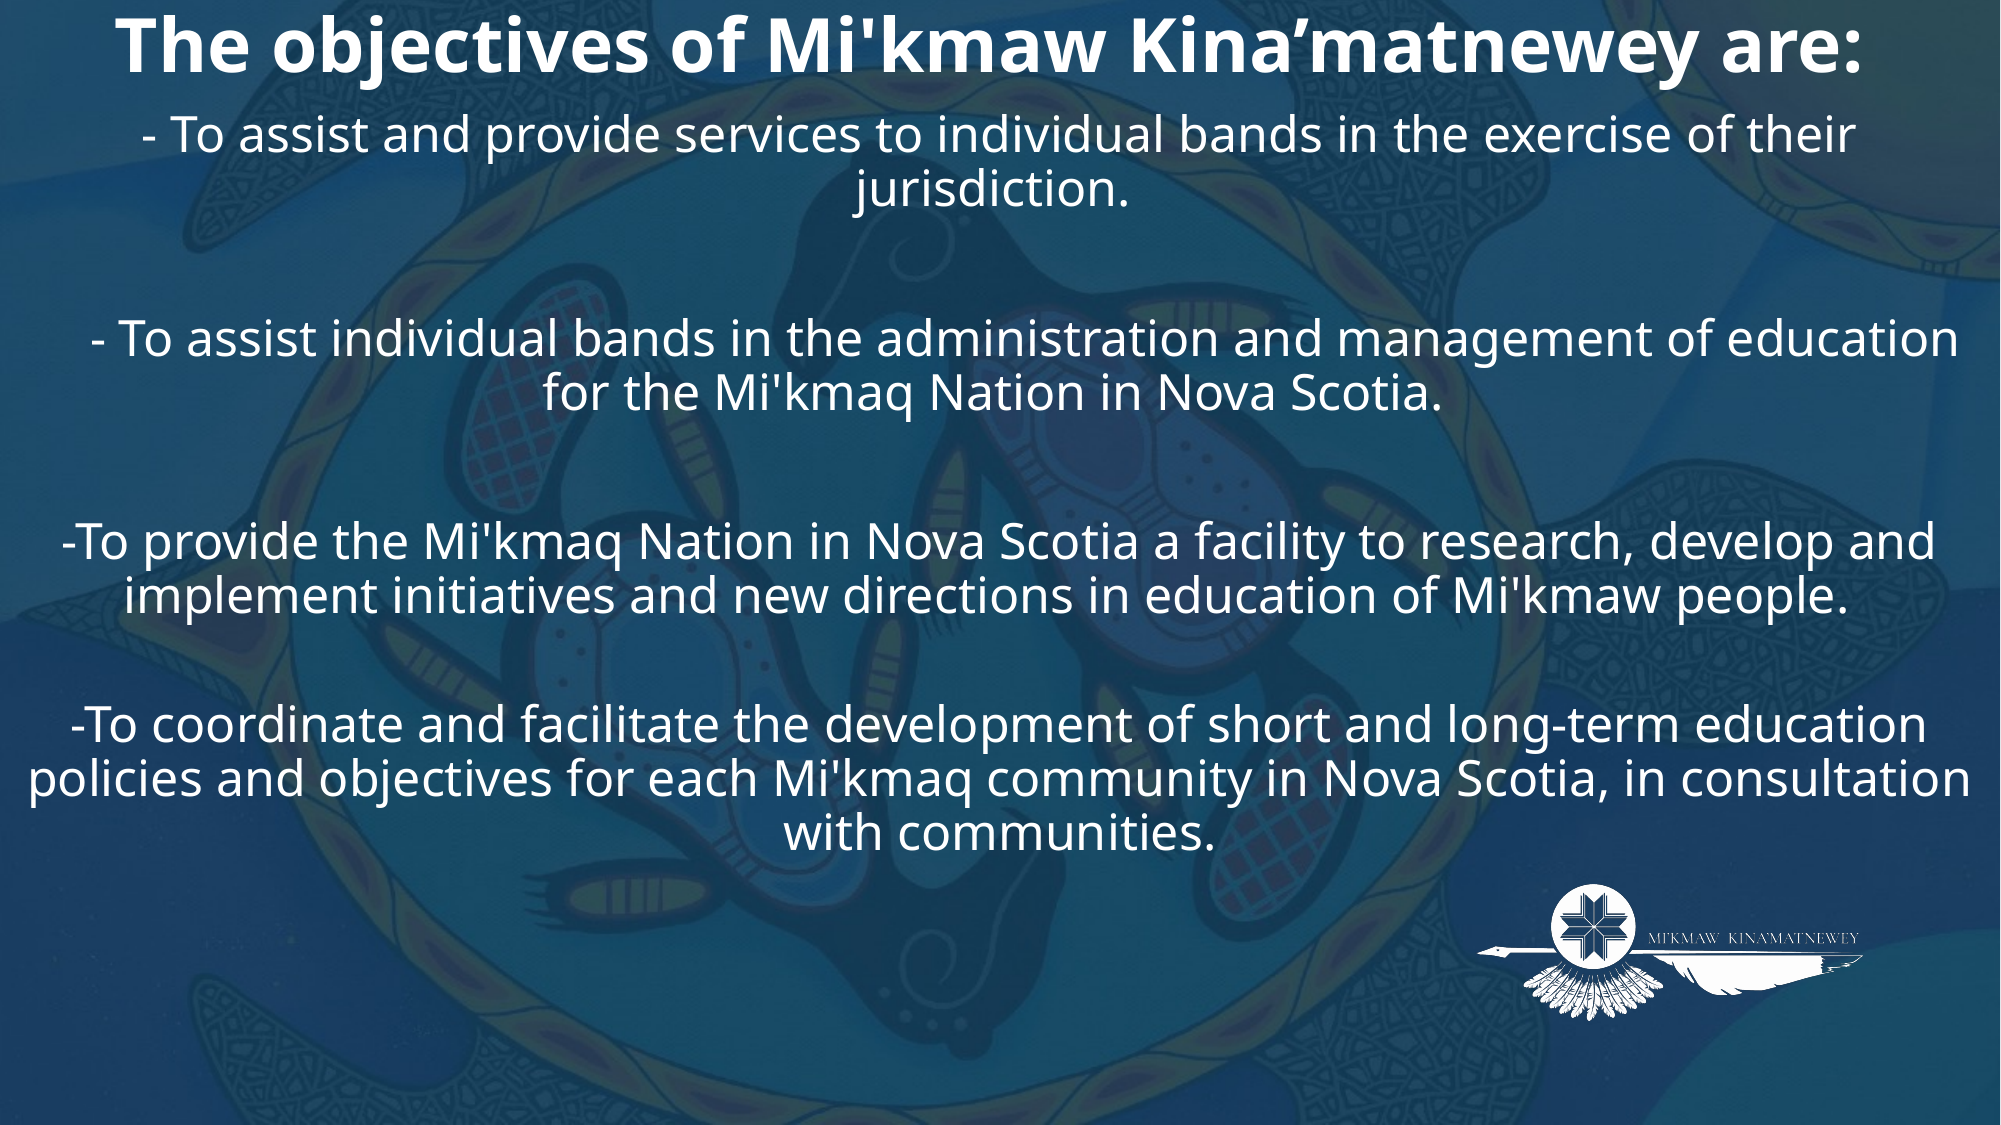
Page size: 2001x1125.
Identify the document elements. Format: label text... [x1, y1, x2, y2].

picture [0, 0, 2001, 1125]
subtitle The objectives of Mi'kmaw Kina’matnewey are: - To assist and provide services to individual bands in the exercise of their jurisdiction. - To assist individual bands in the administration and management of education for the Mi'kmaq Nation in Nova Scotia. -To provide the Mi'kmaq Nation in Nova Scotia a facility to research, develop and implement initiatives and new directions in education of Mi'kmaw people. -To coordinate and facilitate the development of short and long-term education policies and objectives for each Mi'kmaq community in Nova Scotia, in consultation with communities. [0, 0, 2000, 1096]
